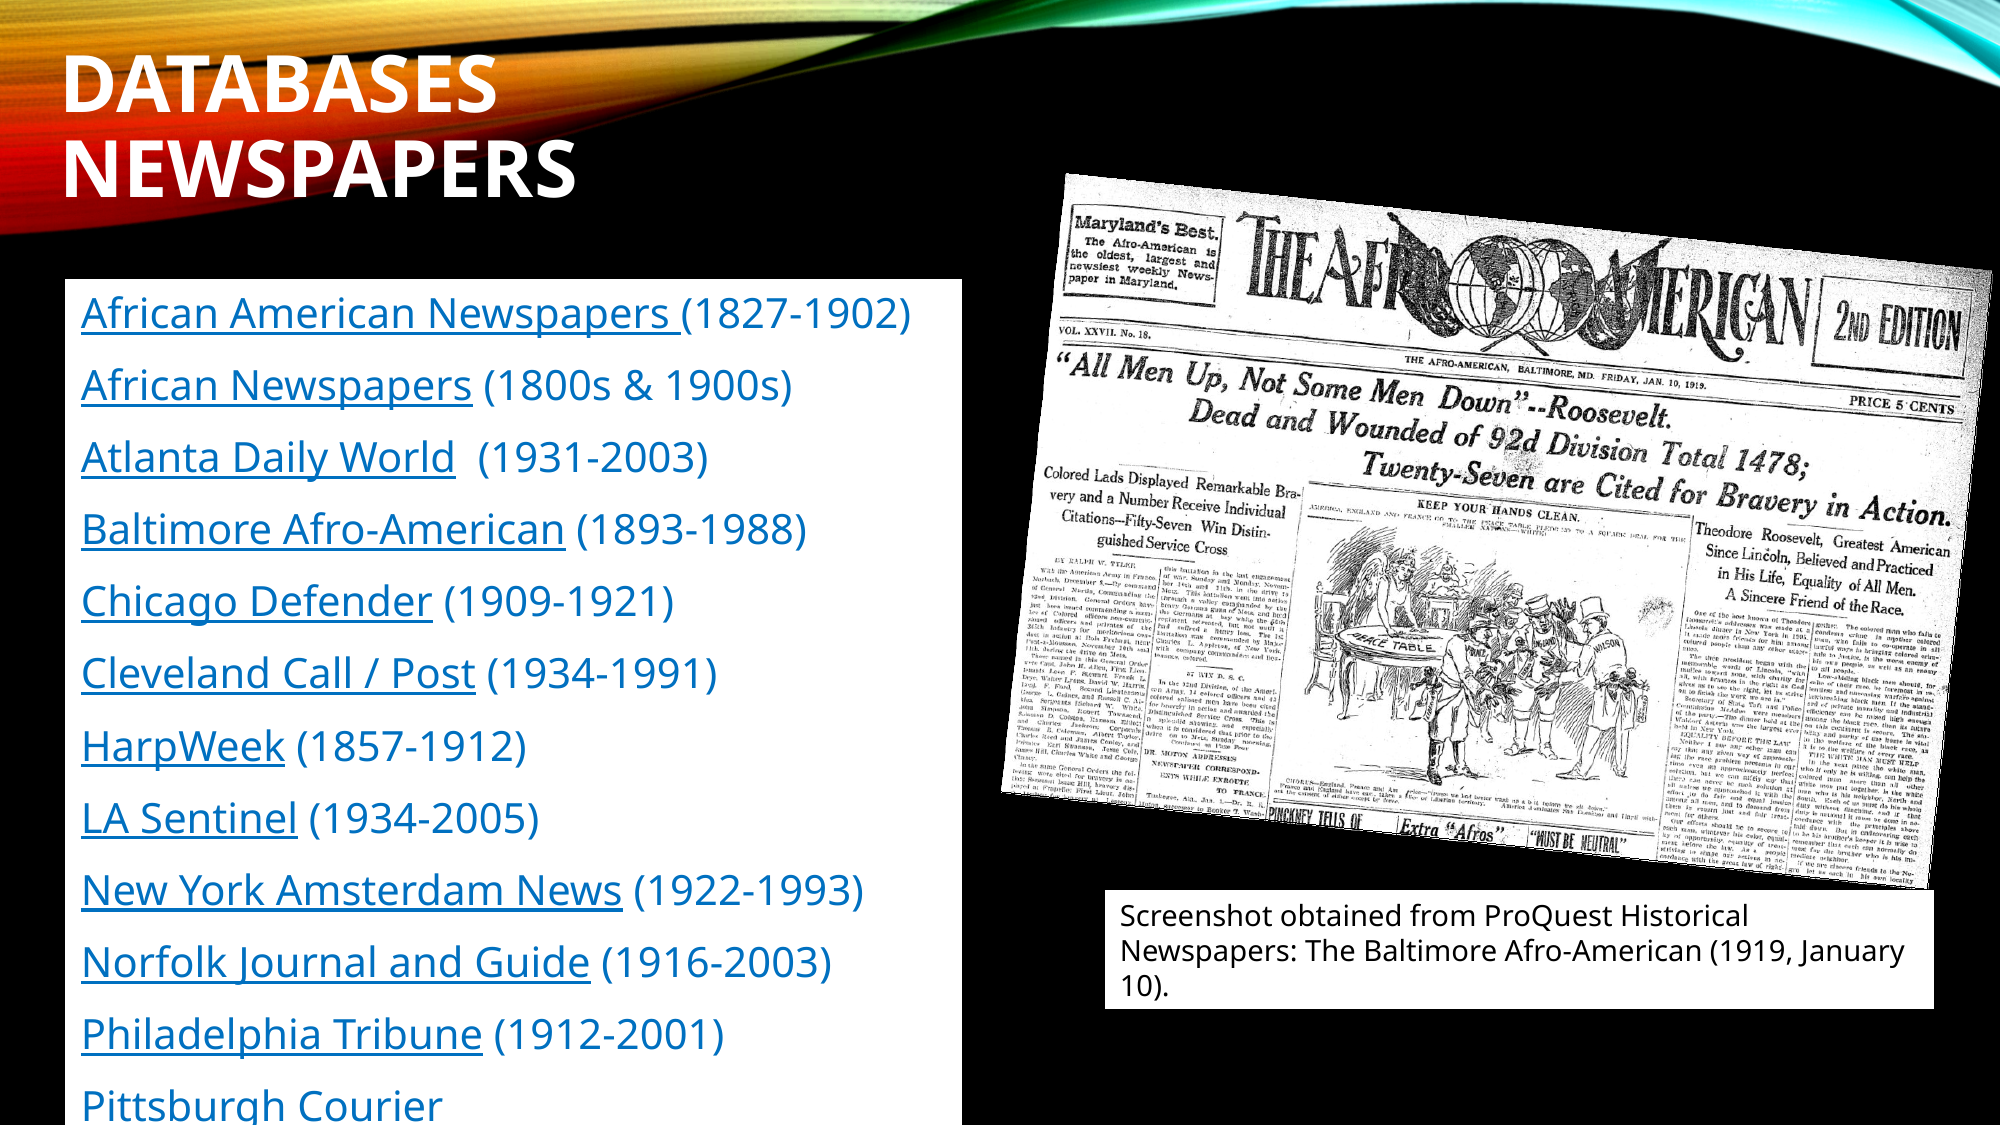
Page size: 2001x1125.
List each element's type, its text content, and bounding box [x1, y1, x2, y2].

text_box African American Newspapers (1827-1902) African Newspapers (1800s & 1900s) Atlanta Daily World (1931-2003) Baltimore Afro-American (1893-1988) Chicago Defender (1909-1921) Cleveland Call / Post (1934-1991) HarpWeek (1857-1912) LA Sentinel (1934-2005) New York Amsterdam News (1922-1993) Norfolk Journal and Guide (1916-2003) Philadelphia Tribune (1912-2001) Pittsburgh Courier [65, 279, 962, 1125]
text_box Databases Newspapers [44, 36, 731, 223]
text_box Screenshot obtained from ProQuest Historical Newspapers: The Baltimore Afro-American (1919, January 10). [1104, 889, 1935, 1010]
picture [0, 0, 2000, 889]
